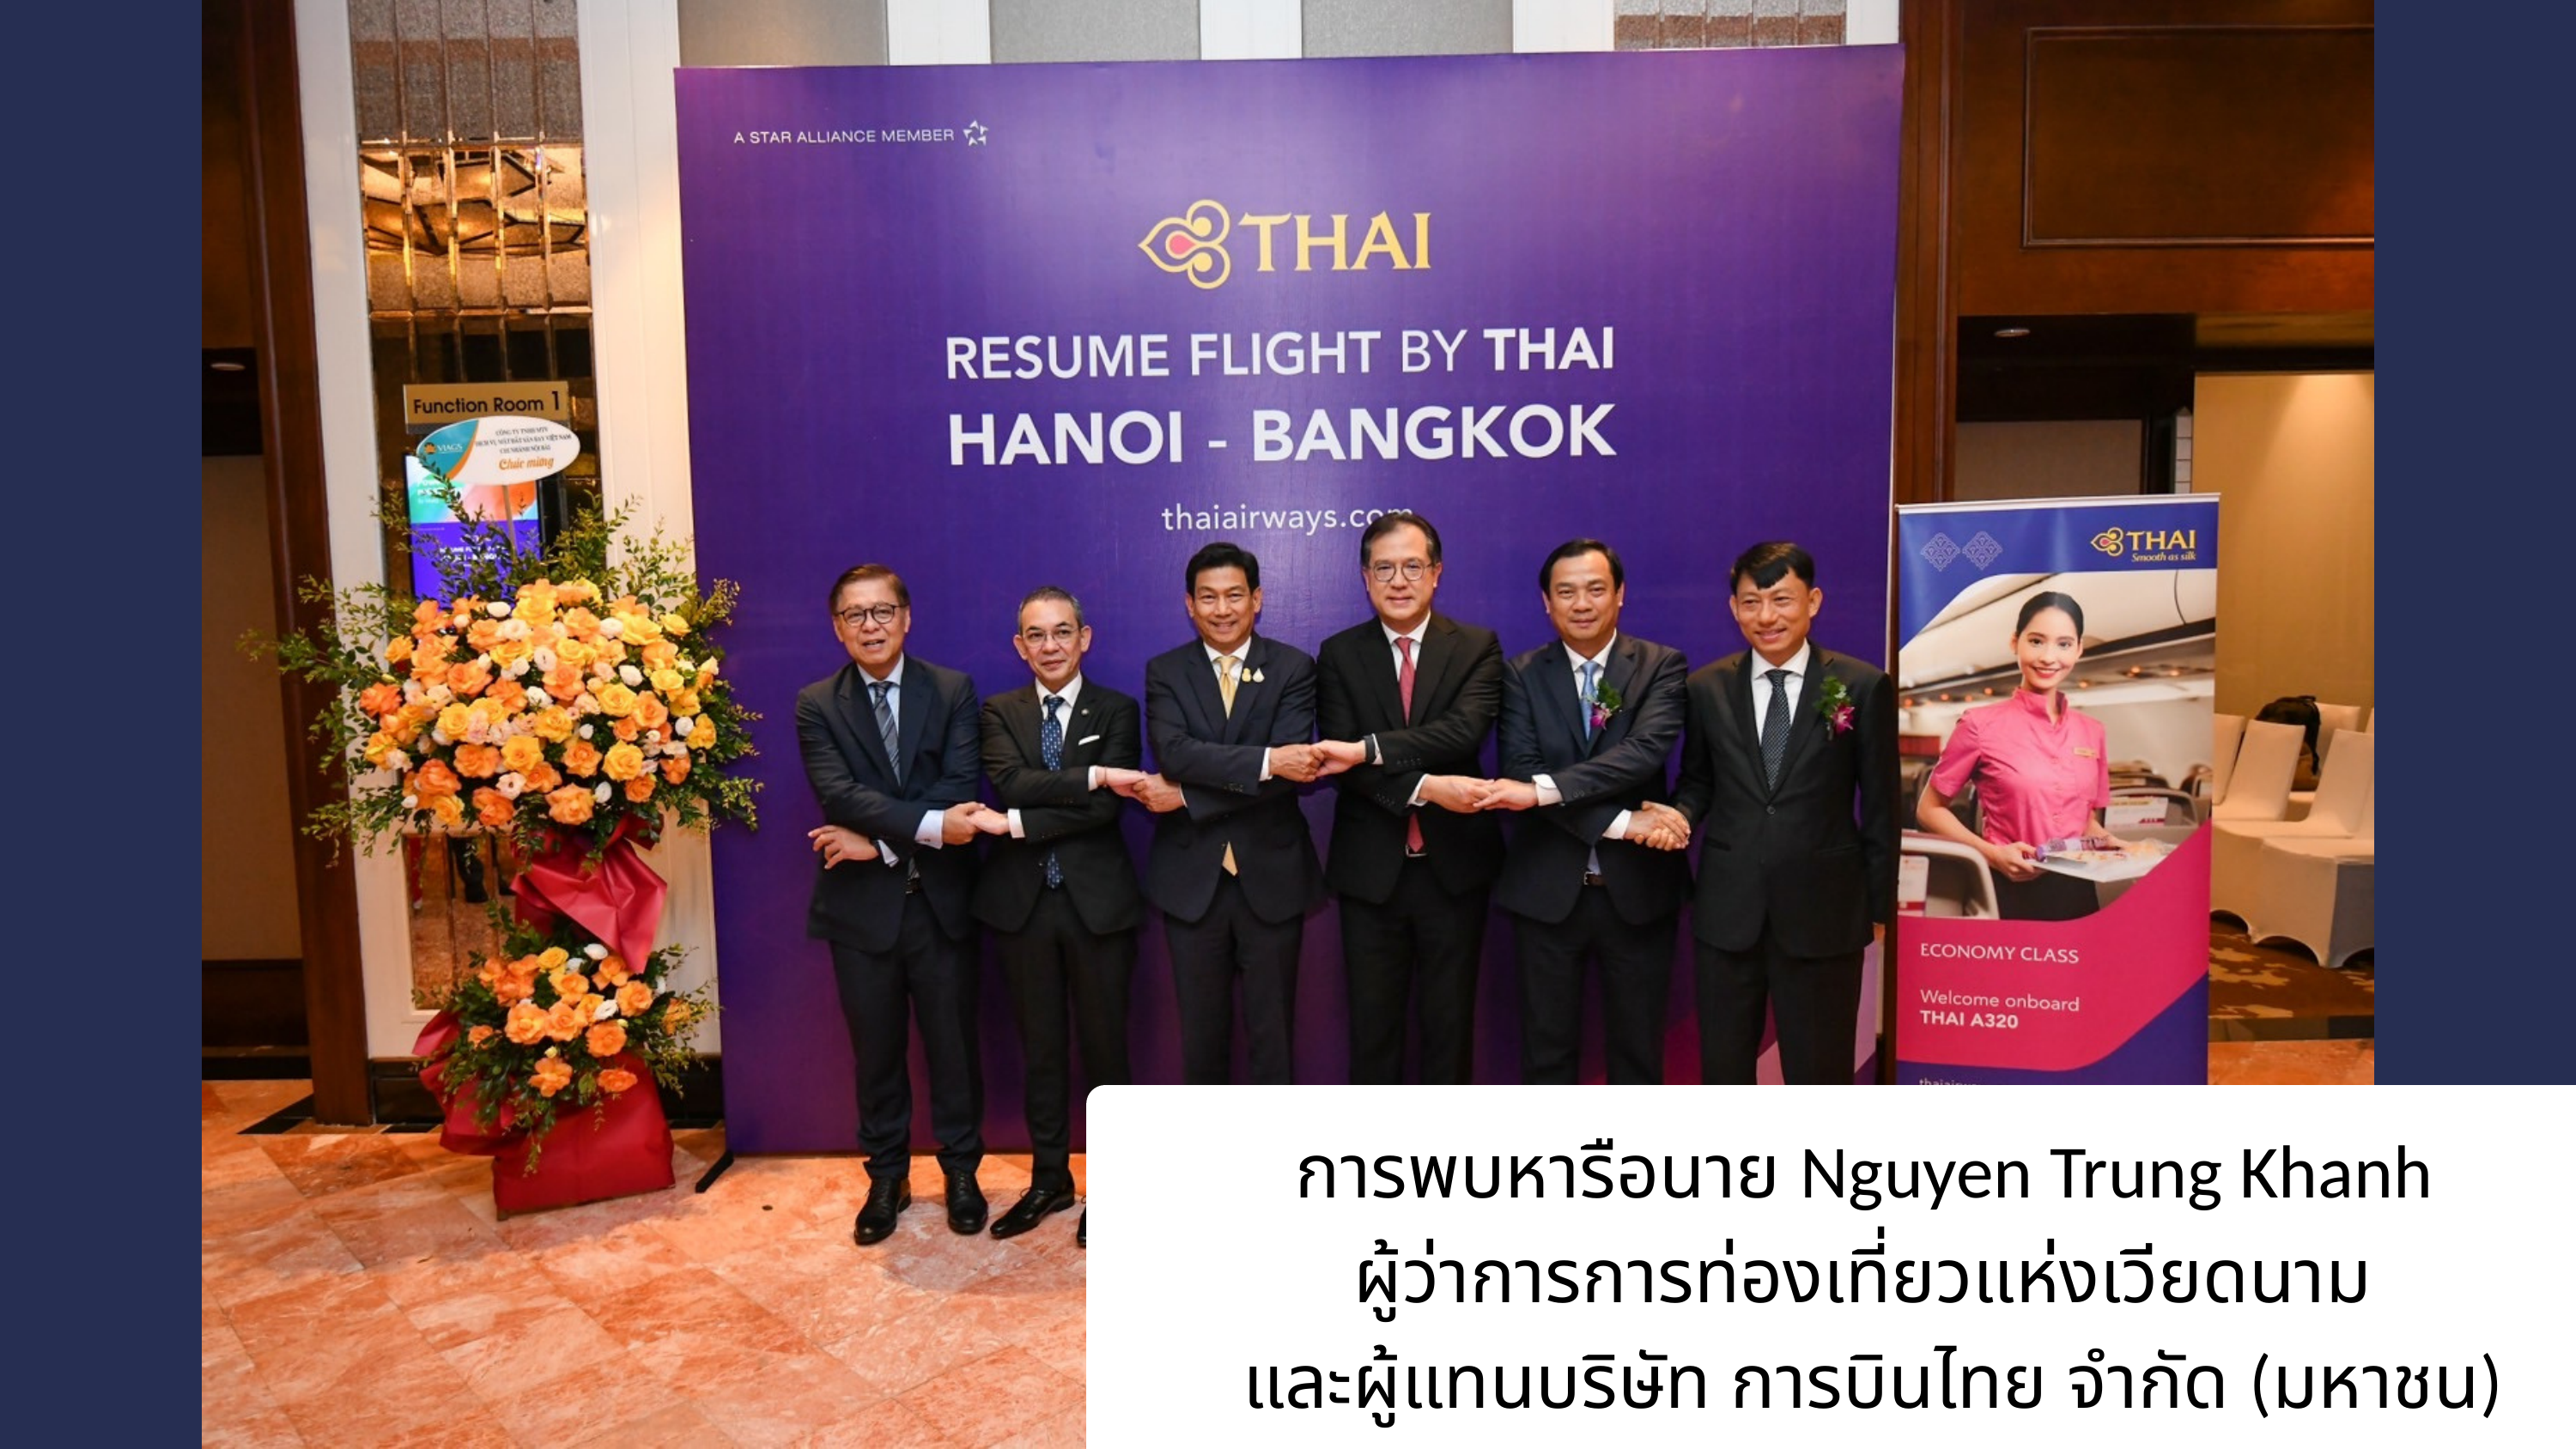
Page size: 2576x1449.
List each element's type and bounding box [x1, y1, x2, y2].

text_box [1085, 1084, 2576, 1449]
text_box [202, 0, 2374, 1449]
